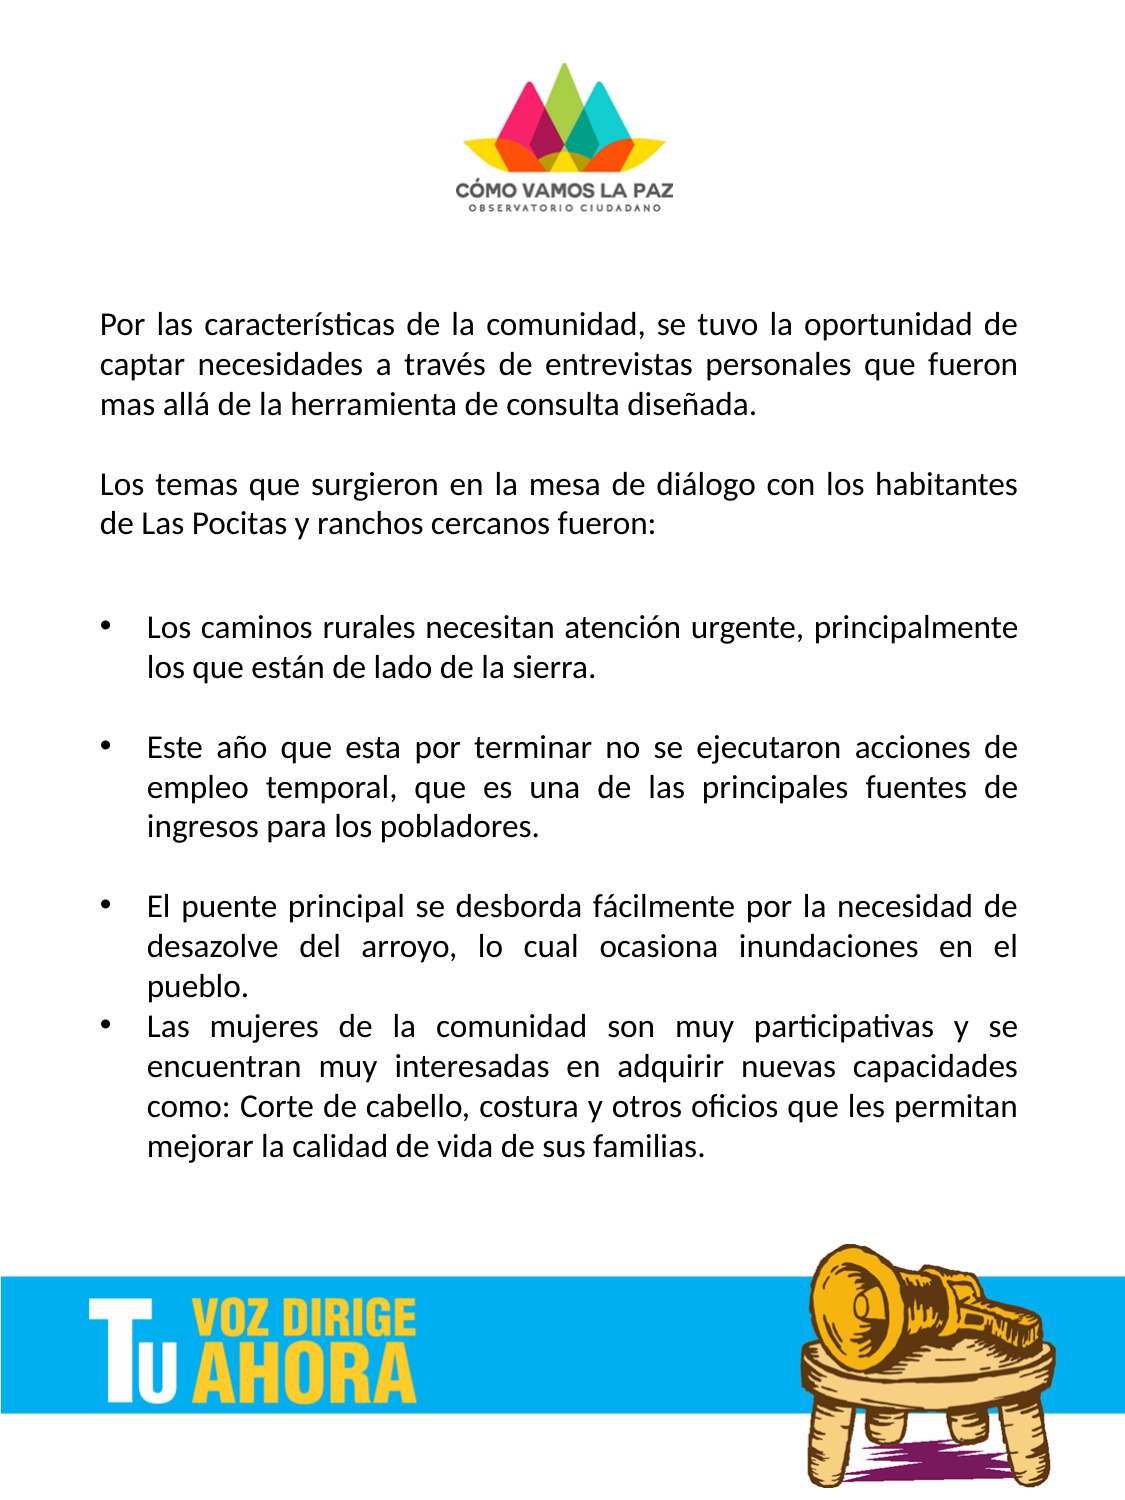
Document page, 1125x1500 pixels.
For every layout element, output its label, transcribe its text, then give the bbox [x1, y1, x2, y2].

picture [90, 1299, 152, 1402]
picture [193, 1342, 235, 1403]
picture [374, 1342, 416, 1403]
picture [1, 1244, 1125, 1488]
picture [285, 1341, 324, 1404]
picture [455, 63, 673, 212]
picture [395, 1298, 416, 1336]
picture [139, 1343, 176, 1403]
picture [367, 1298, 390, 1337]
picture [240, 1342, 278, 1403]
picture [331, 1342, 370, 1403]
picture [221, 1298, 245, 1337]
picture [193, 1298, 218, 1336]
picture [284, 1298, 307, 1336]
text_box Los caminos rurales necesitan atención urgente, principalmente los que están de lado de la sierra. Este año que esta por terminar no se ejecutaron acciones de empleo temporal, que es una de las principales fuentes de ingresos para los pobladores. El puente principal se desborda fácilmente por la necesidad de desazolve del arroyo, lo cual ocasiona inundaciones en el pueblo. Las mujeres de la comunidad son muy participativas y se encuentran muy interesadas en adquirir nuevas capacidades como: Corte de cabello, costura y otros oficios que les permitan mejorar la calidad de vida de sus familias. [85, 597, 1035, 1172]
picture [312, 1298, 321, 1336]
picture [248, 1298, 268, 1336]
picture [325, 1298, 349, 1336]
picture [354, 1298, 362, 1336]
text_box Por las características de la comunidad, se tuvo la oportunidad de captar necesidades a través de entrevistas personales que fueron mas allá de la herramienta de consulta diseñada. Los temas que surgieron en la mesa de diálogo con los habitantes de Las Pocitas y ranchos cercanos fueron: [85, 294, 1035, 594]
